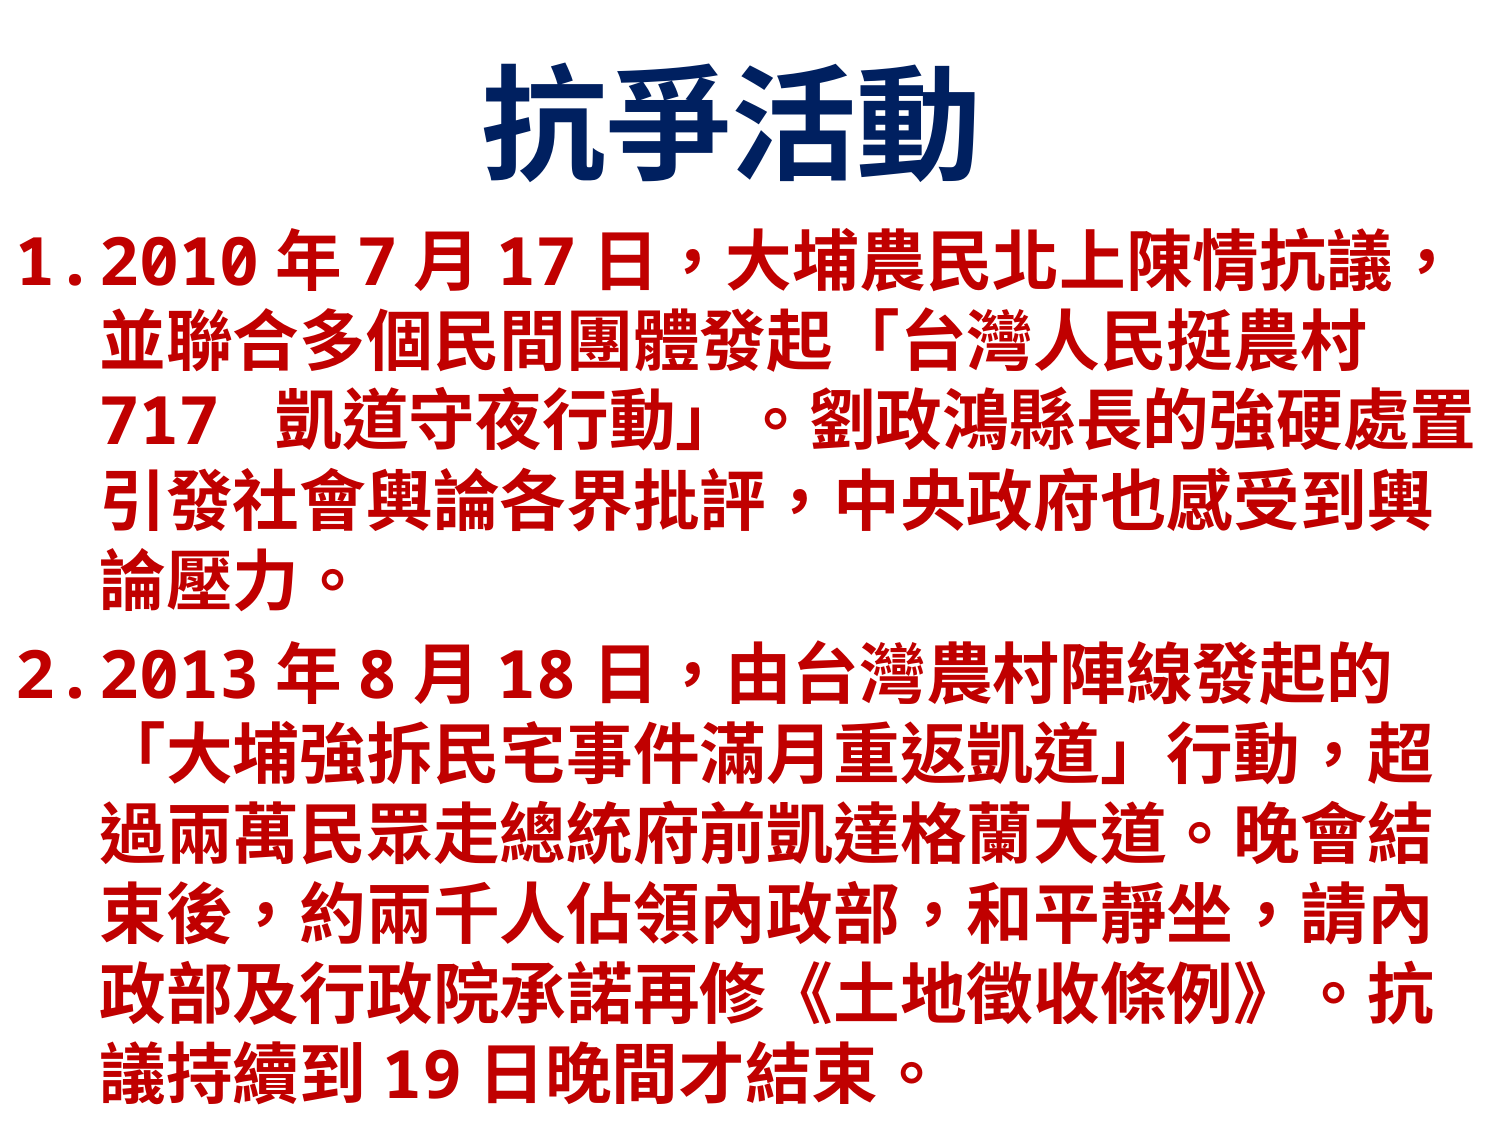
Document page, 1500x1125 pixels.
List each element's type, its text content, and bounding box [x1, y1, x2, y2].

title 抗爭活動 [93, 0, 1369, 210]
subtitle 2010年7月17日，大埔農民北上陳情抗議，並聯合多個民間團體發起「台灣人民挺農村 717 凱道守夜行動」。劉政鴻縣長的強硬處置引發社會輿論各界批評，中央政府也感受到輿論壓力。 2013年8月18日，由台灣農村陣線發起的「大埔強拆民宅事件滿月重返凱道」行動，超過兩萬民眾走總統府前凱達格蘭大道。晚會結束後，約兩千人佔領內政部，和平靜坐，請內政部及行政院承諾再修《土地徵收條例》。抗議持續到19日晚間才結束。 [0, 210, 1500, 985]
